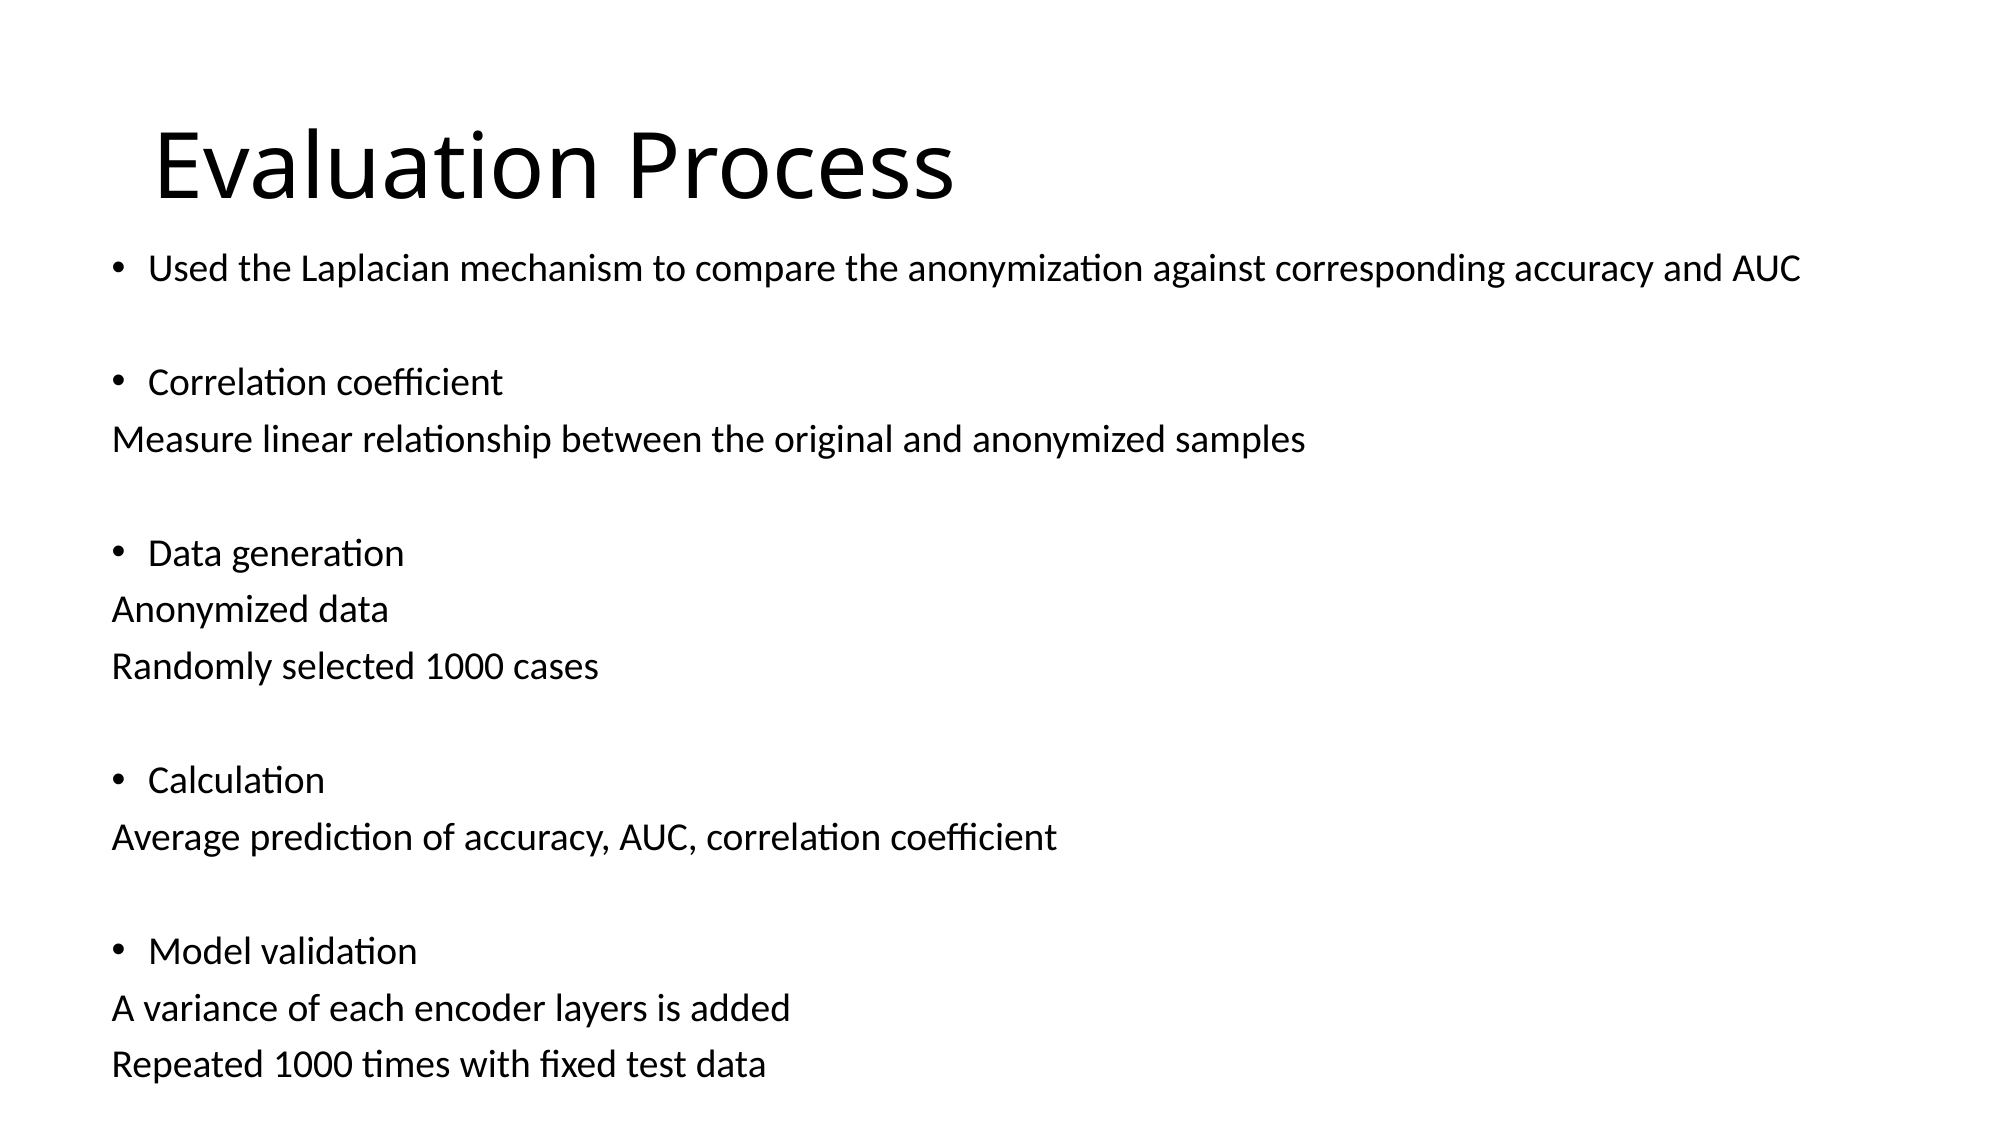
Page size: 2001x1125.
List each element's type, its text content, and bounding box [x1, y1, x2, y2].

title Evaluation Process [137, 59, 1863, 239]
list Used the Laplacian mechanism to compare the anonymization against corresponding accuracy and AUC Correlation coefficient Measure linear relationship between the original and anonymized samples Data generation Anonymized data Randomly selected 1000 cases Calculation Average prediction of accuracy, AUC, correlation coefficient Model validation A variance of each encoder layers is added Repeated 1000 times with fixed test data [96, 239, 1969, 1097]
